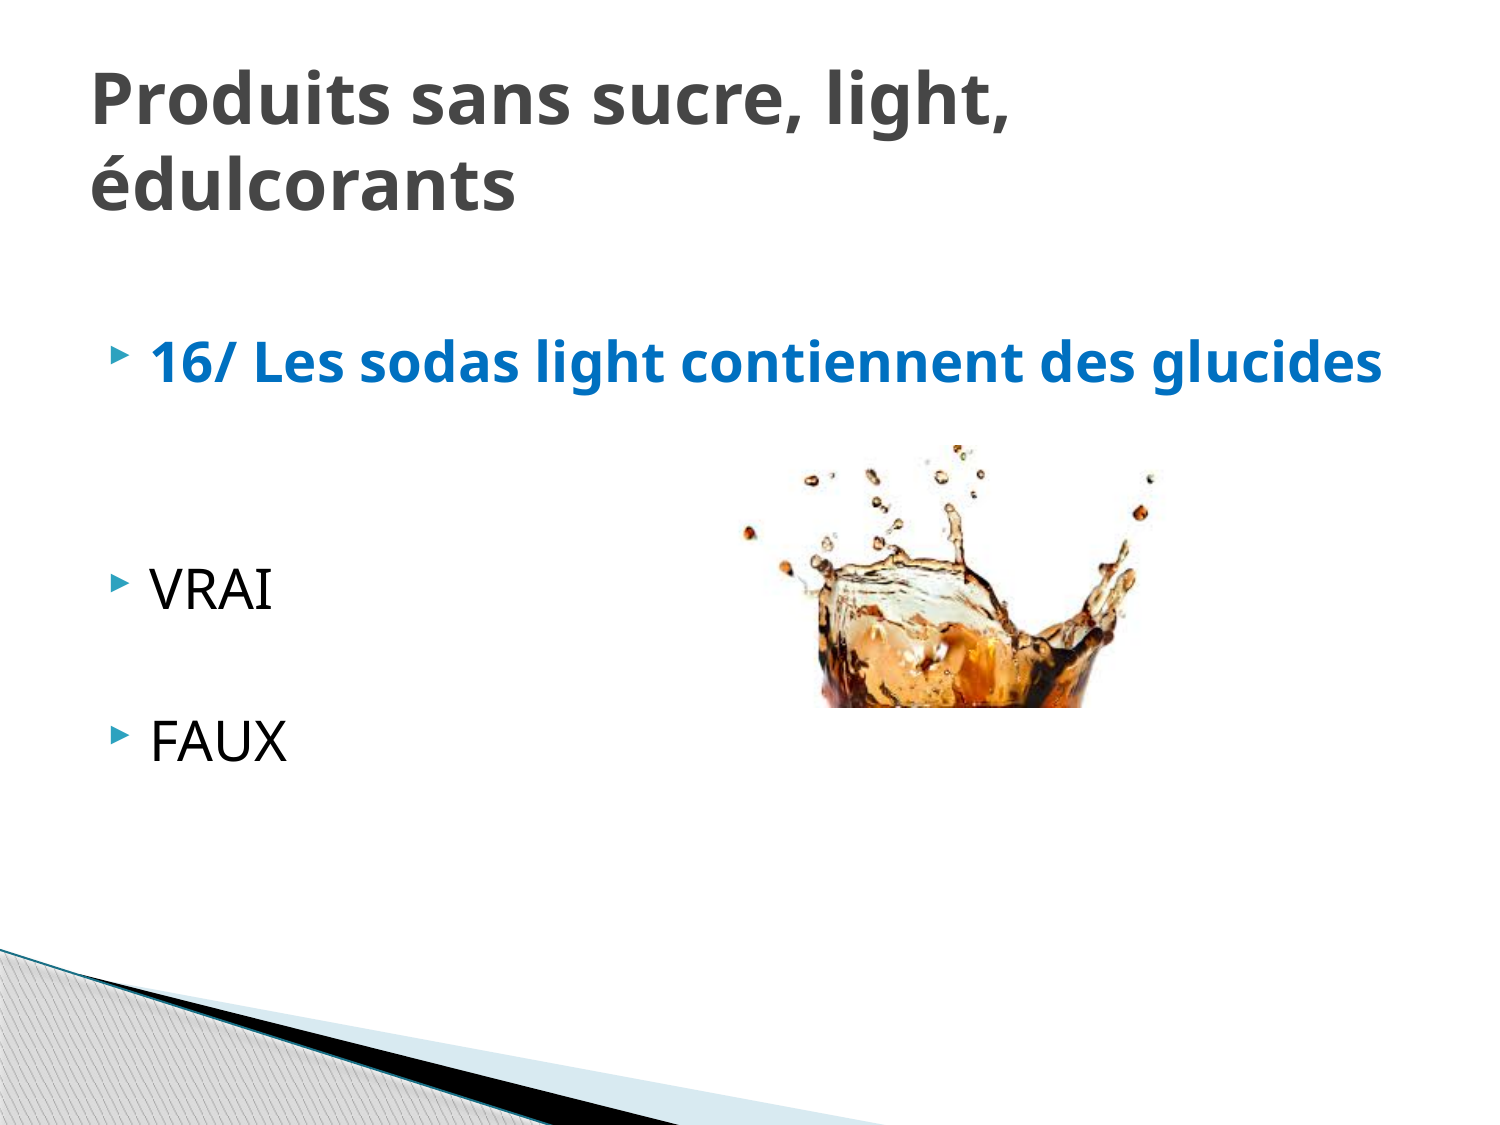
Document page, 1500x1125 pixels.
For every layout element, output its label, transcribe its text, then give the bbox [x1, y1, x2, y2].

picture [714, 445, 1184, 709]
title Produits sans sucre, light, édulcorants [75, 45, 1425, 233]
list 16/ Les sodas light contiennent des glucides VRAI FAUX [75, 243, 1425, 986]
